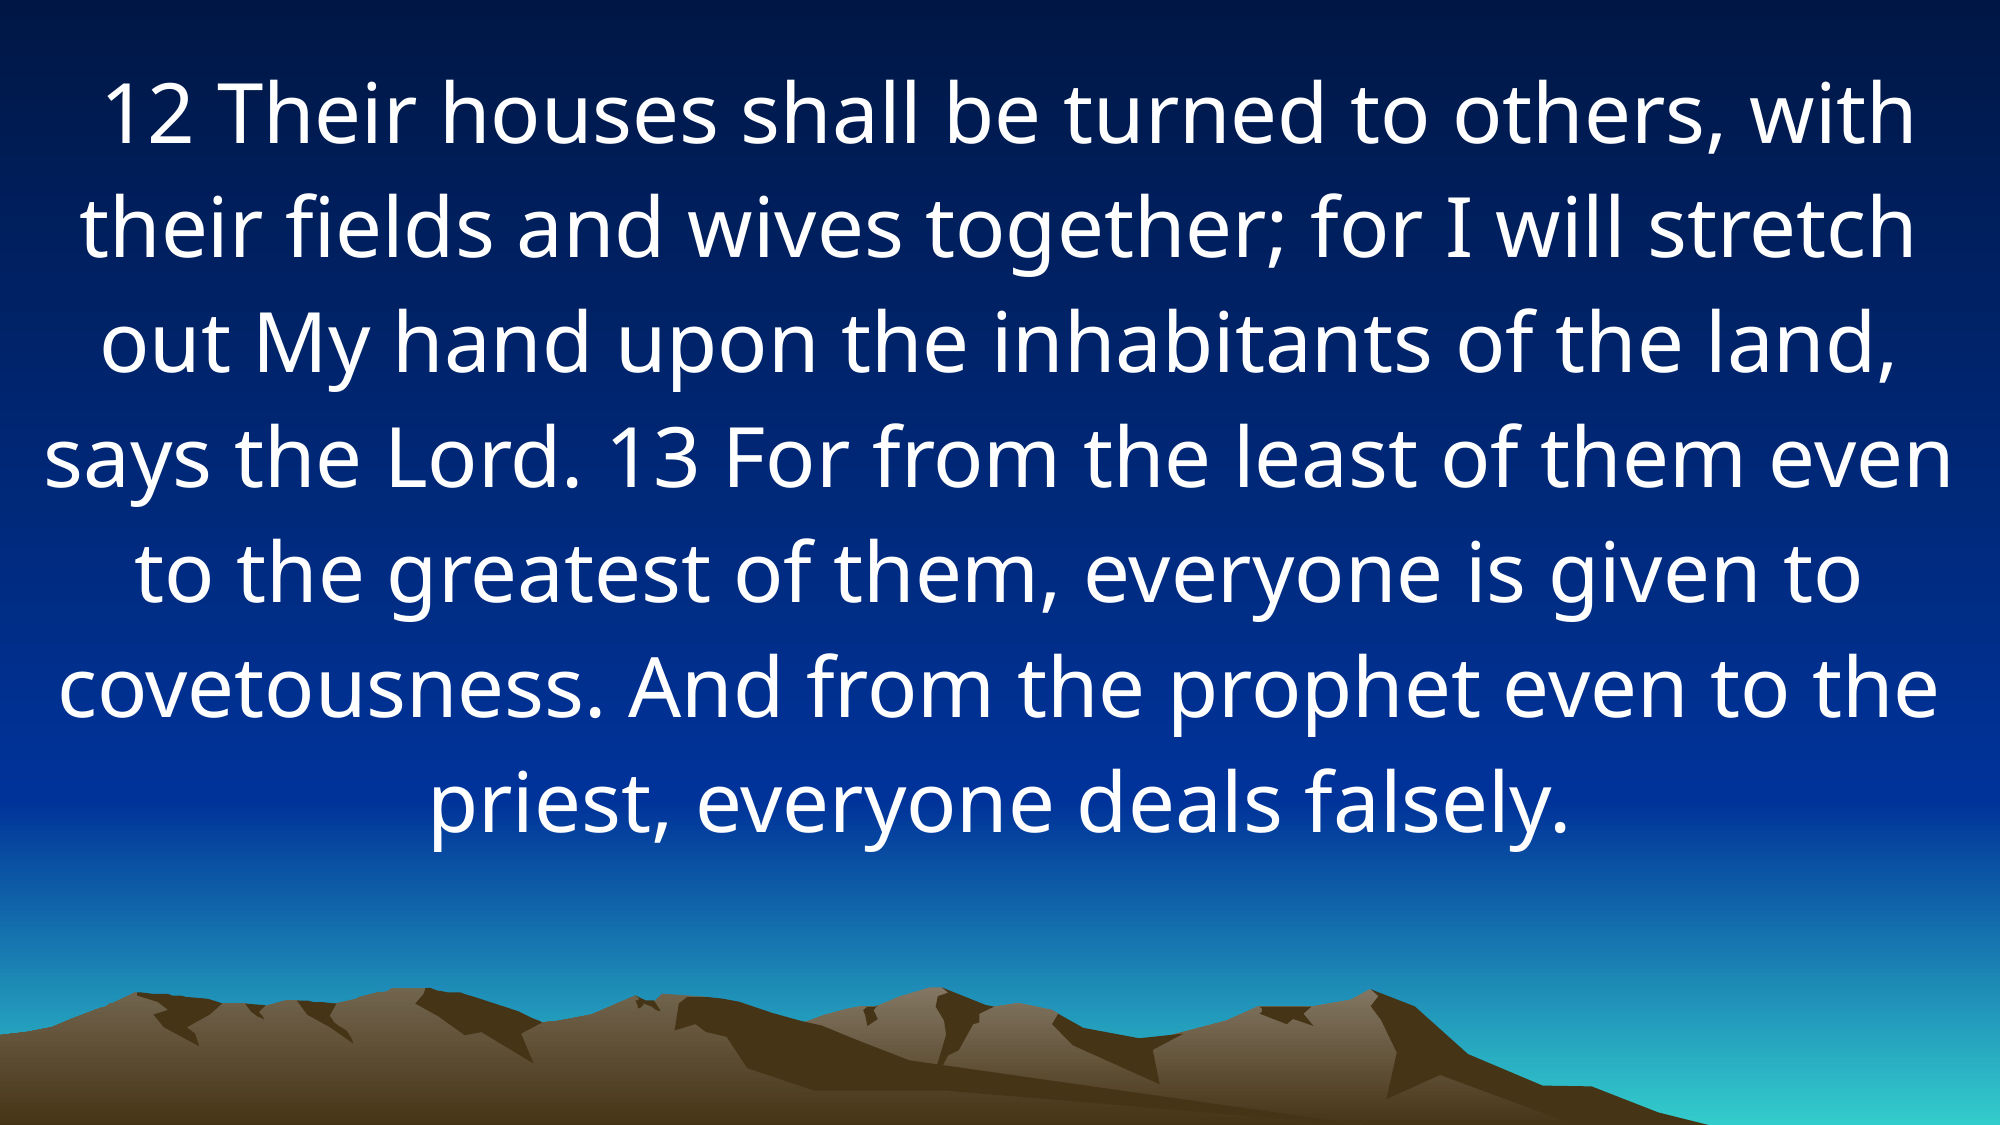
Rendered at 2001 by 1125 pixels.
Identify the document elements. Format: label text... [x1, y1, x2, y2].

text_box 12 Their houses shall be turned to others, with their fields and wives together; for I will stretch out My hand upon the inhabitants of the land, says the Lord. 13 For from the least of them even to the greatest of them, everyone is given to covetousness. And from the prophet even to the priest, everyone deals falsely. [24, 37, 1975, 863]
